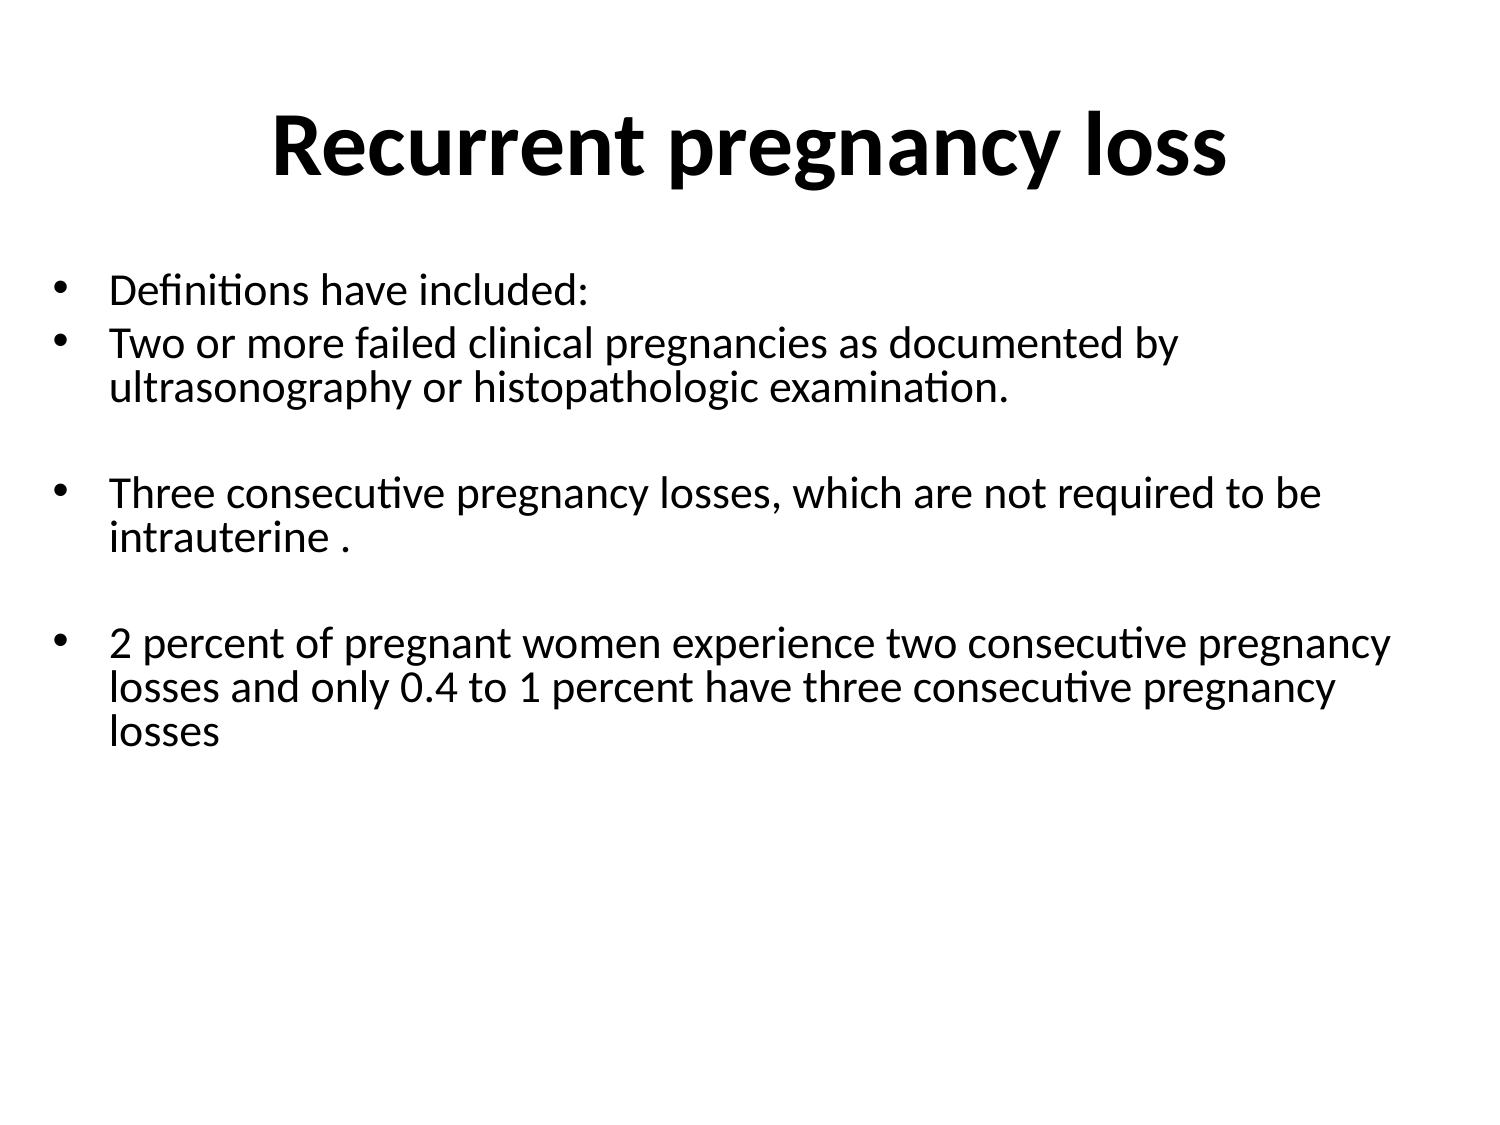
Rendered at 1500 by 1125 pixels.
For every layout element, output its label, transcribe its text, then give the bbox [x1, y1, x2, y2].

list Definitions have included: Two or more failed clinical pregnancies as documented by ultrasonography or histopathologic examination. Three consecutive pregnancy losses, which are not required to be intrauterine . 2 percent of pregnant women experience two consecutive pregnancy losses and only 0.4 to 1 percent have three consecutive pregnancy losses [37, 262, 1425, 1088]
title Recurrent pregnancy loss [75, 45, 1425, 233]
